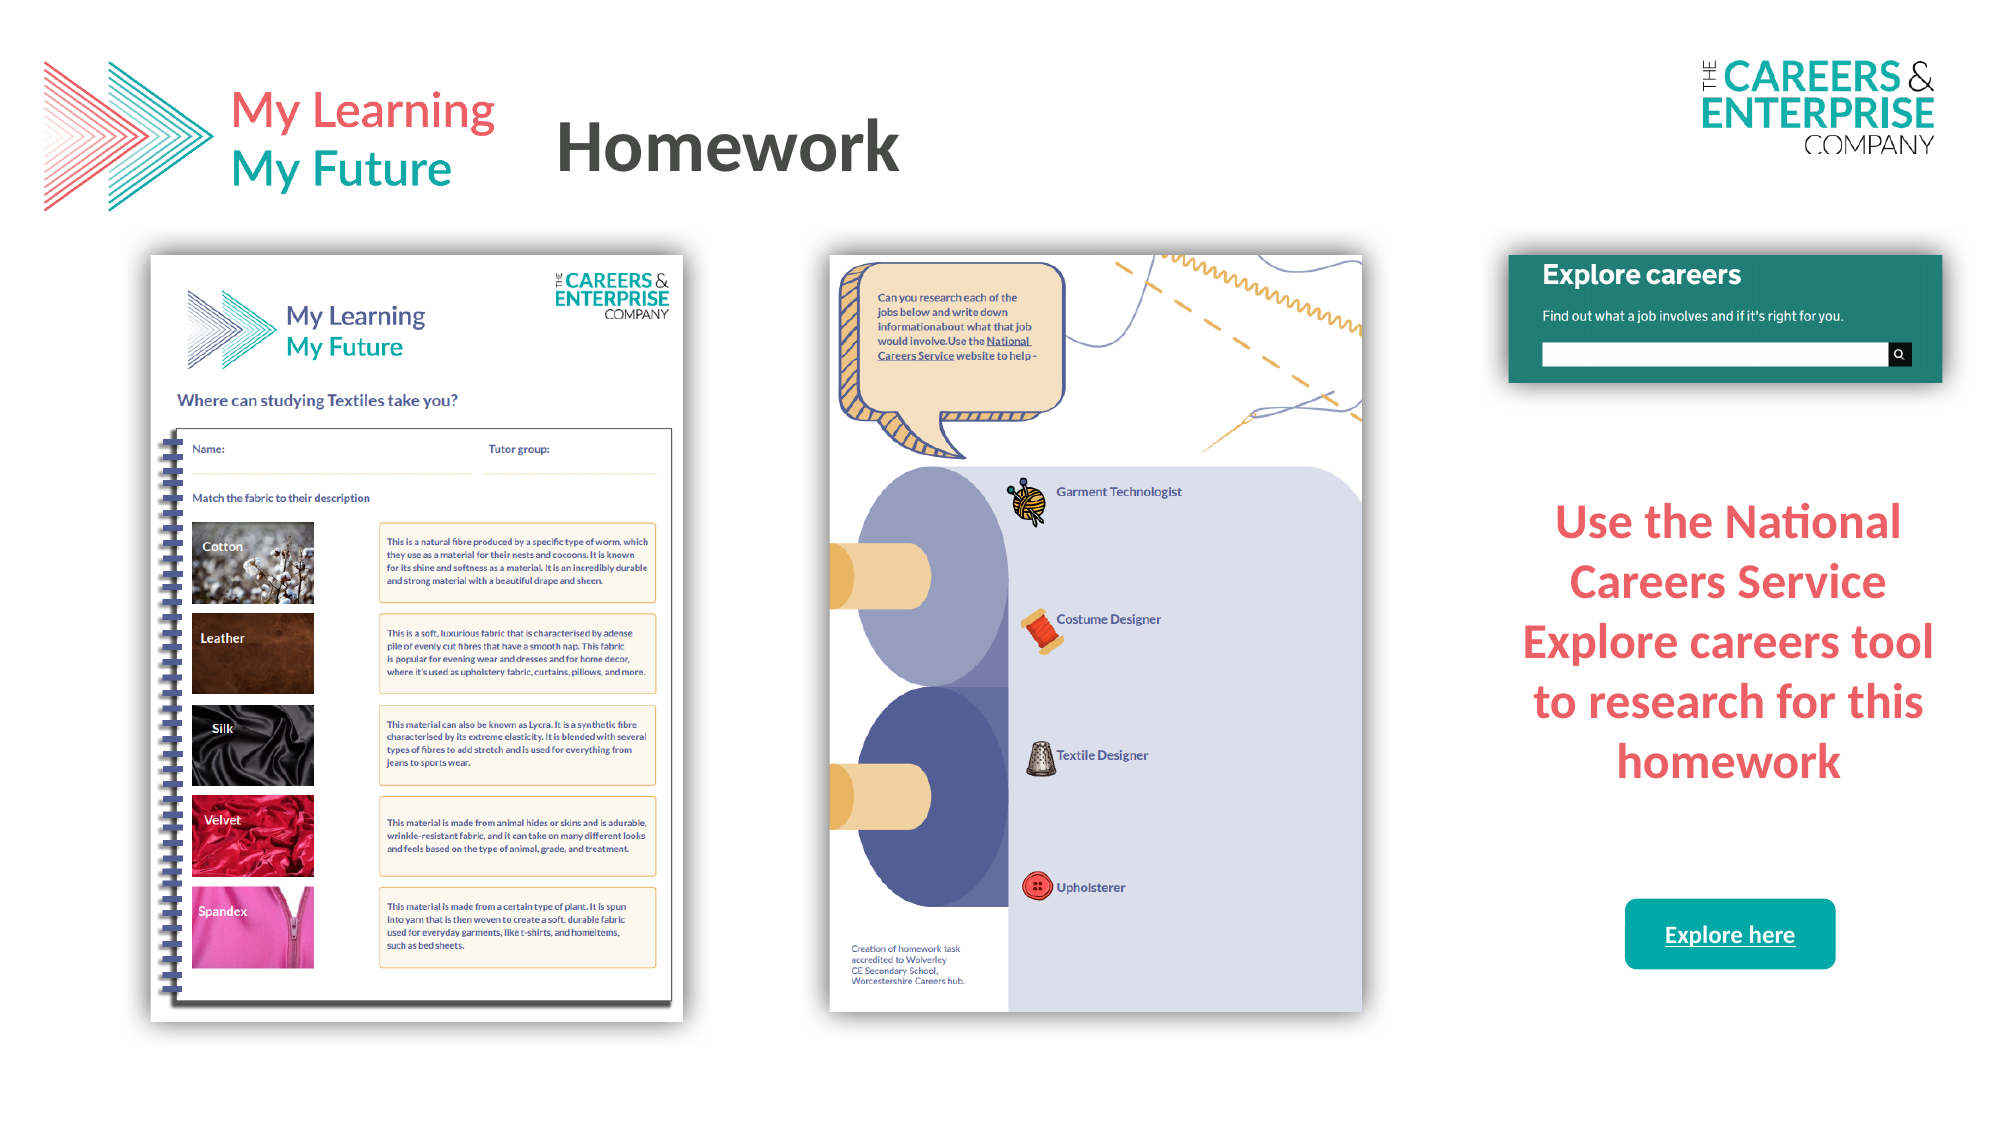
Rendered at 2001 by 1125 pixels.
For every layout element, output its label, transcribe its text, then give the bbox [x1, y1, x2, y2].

text_box Use the National Careers Service Explore careers tool to research for this homework [1507, 480, 1950, 796]
picture [21, 38, 528, 234]
title Homework [541, 89, 1530, 177]
picture [1508, 255, 1943, 383]
picture [150, 255, 683, 1022]
picture [829, 255, 1362, 1012]
text_box Explore here [1624, 898, 1836, 970]
